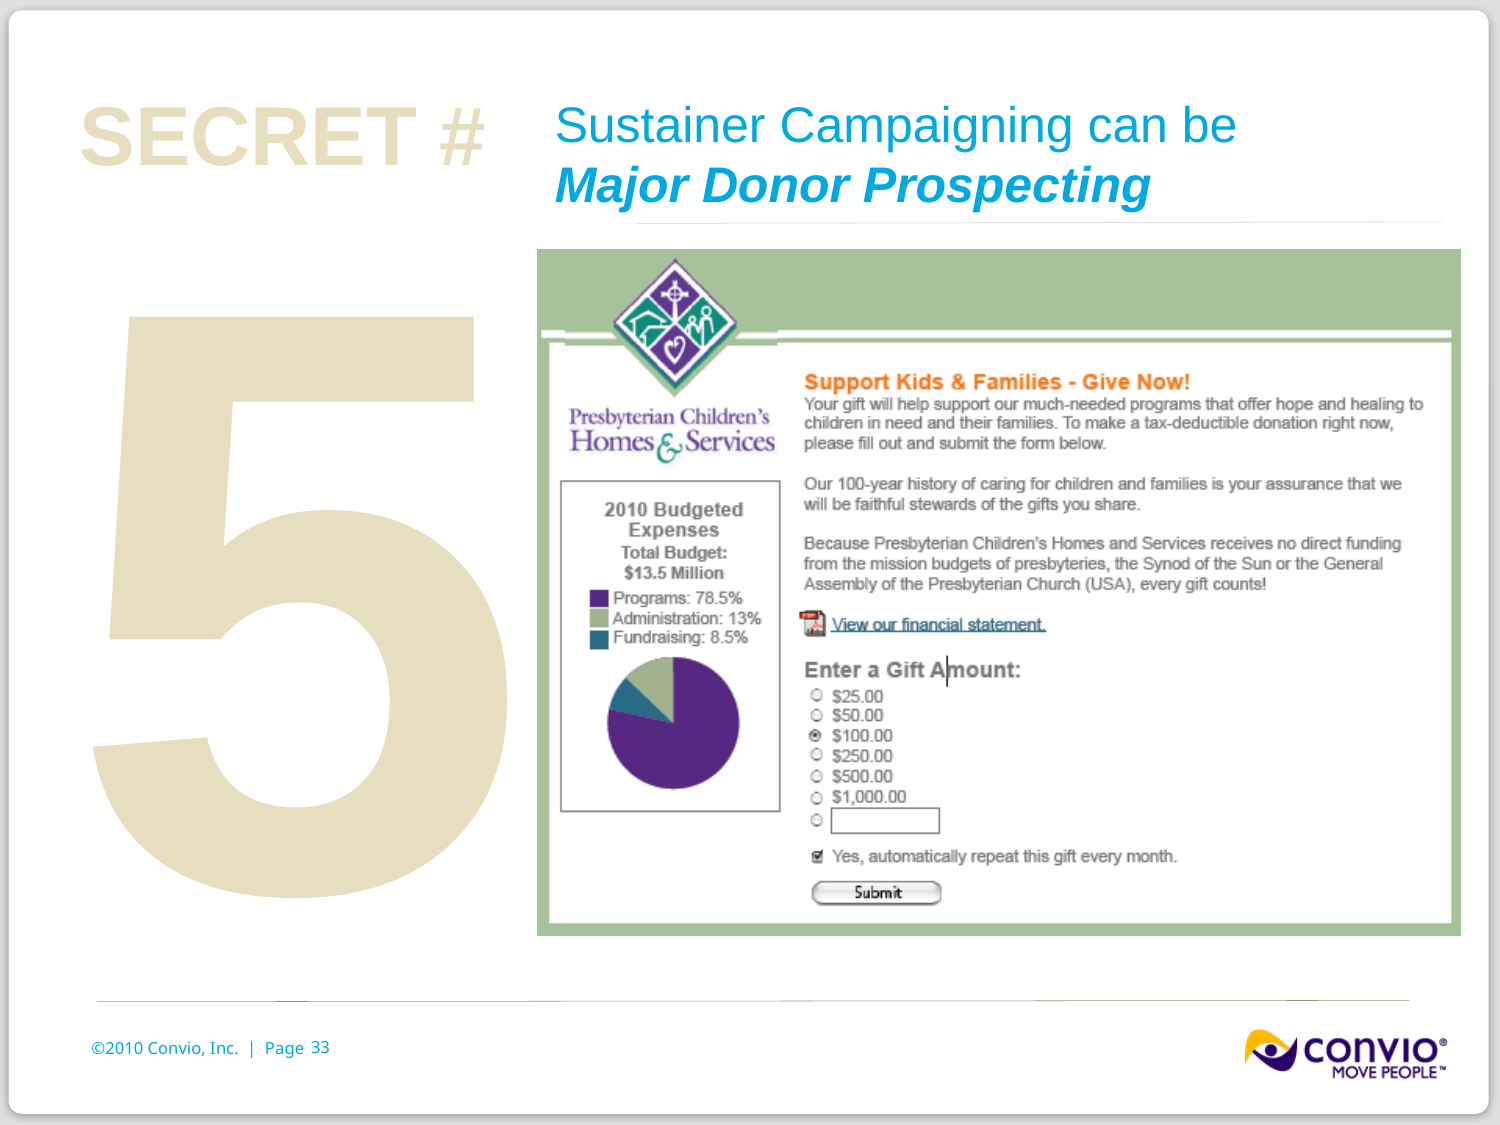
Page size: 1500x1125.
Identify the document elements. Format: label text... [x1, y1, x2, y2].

picture [1245, 1029, 1448, 1079]
title Sustainer Campaigning can be Major Donor Prospecting [549, 49, 1476, 218]
picture [537, 249, 1462, 937]
text_box Secret # [64, 75, 502, 190]
text_box 5 [52, 50, 547, 1065]
